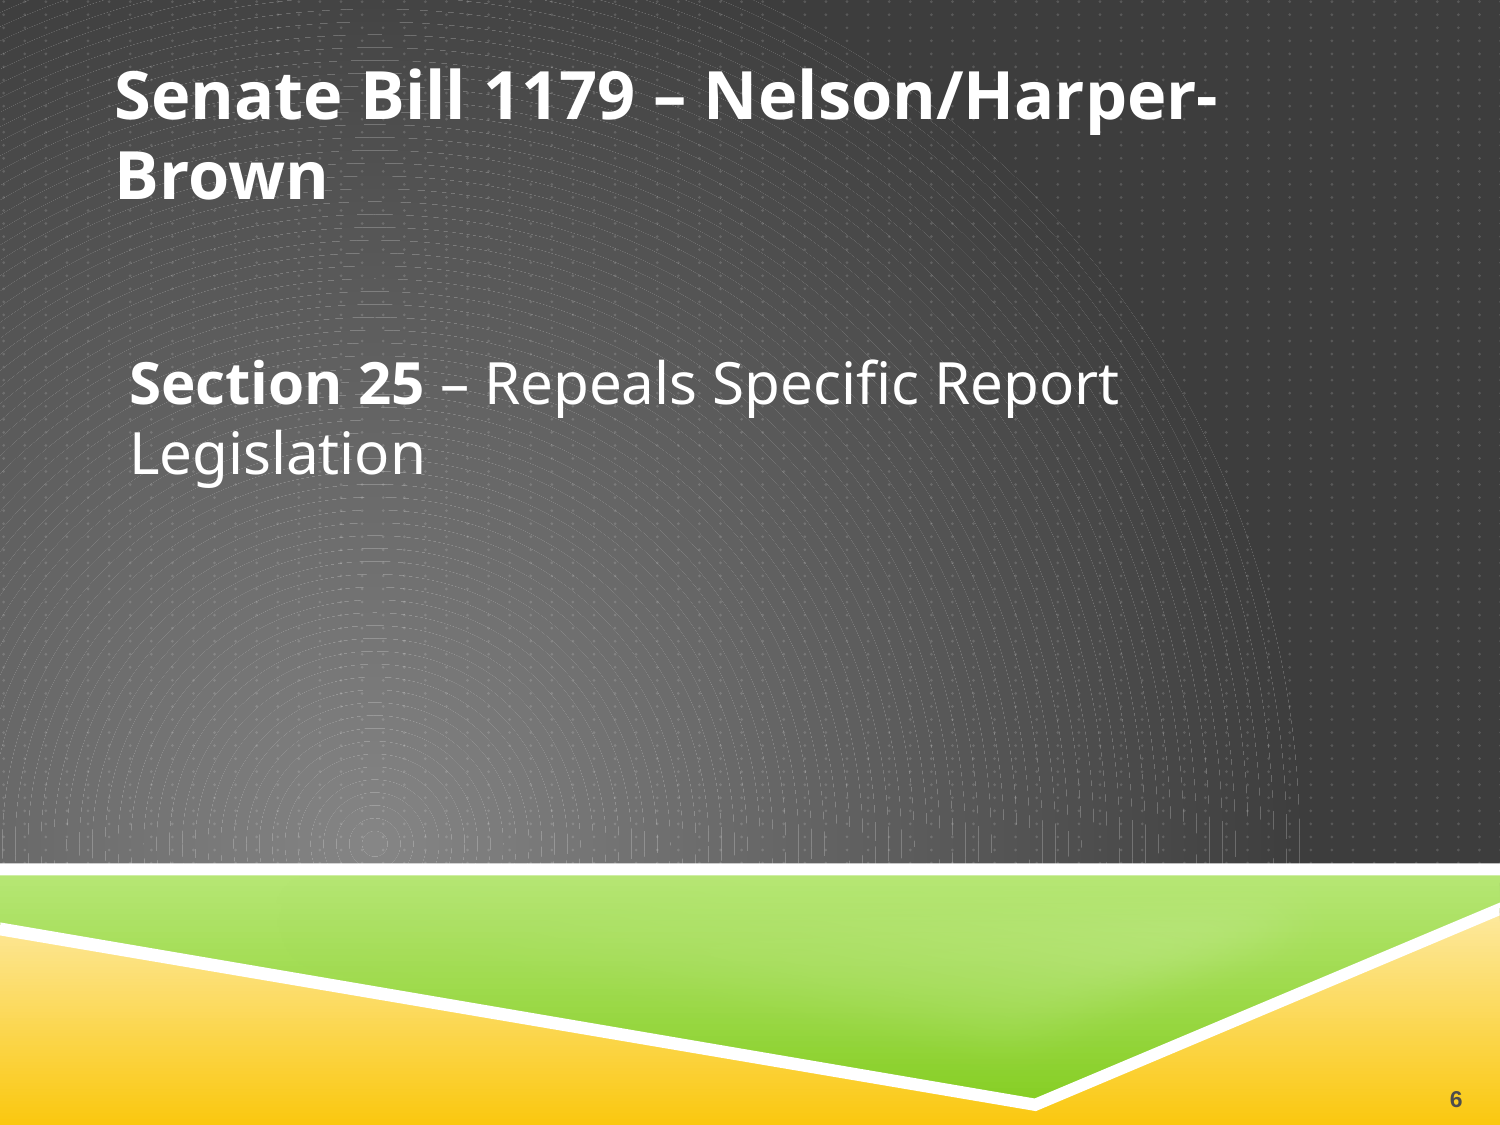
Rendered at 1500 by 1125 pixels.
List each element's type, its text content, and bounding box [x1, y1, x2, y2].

text_box Senate Bill 1179 – Nelson/Harper-Brown [99, 45, 1404, 301]
slide_number 6 [1387, 1052, 1463, 1113]
subtitle Section 25 – Repeals Specific Report Legislation [128, 301, 1373, 840]
